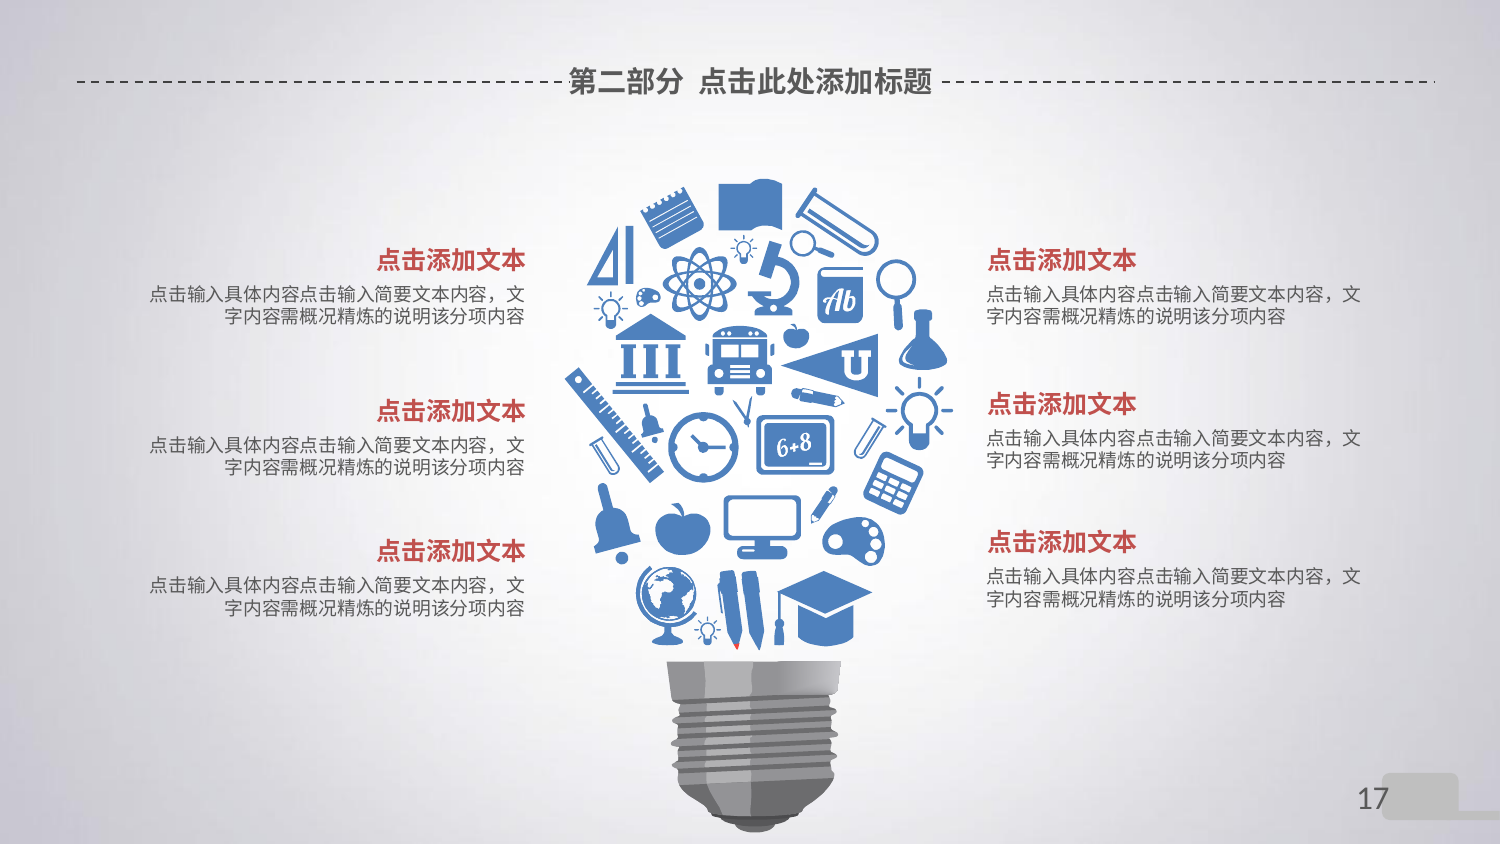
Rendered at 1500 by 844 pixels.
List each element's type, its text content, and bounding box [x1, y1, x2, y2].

text_box [641, 403, 663, 444]
text_box 点击输入具体内容点击输入简要文本内容，文字内容需概况精炼的说明该分项内容 [971, 419, 1376, 480]
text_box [732, 395, 753, 428]
text_box [770, 343, 775, 356]
text_box 点击添加文本 [361, 236, 541, 282]
text_box [894, 386, 905, 396]
text_box [934, 425, 944, 436]
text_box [853, 417, 887, 460]
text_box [635, 565, 698, 646]
text_box 点击添加文本 [361, 528, 541, 573]
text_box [743, 570, 765, 641]
text_box [712, 325, 768, 338]
text_box [718, 178, 783, 231]
text_box [705, 343, 710, 356]
text_box [615, 551, 629, 565]
text_box 点击输入具体内容点击输入简要文本内容，文字内容需概况精炼的说明该分项内容 [134, 566, 540, 627]
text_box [774, 570, 873, 647]
text_box [863, 453, 924, 515]
text_box 点击输入具体内容点击输入简要文本内容，文字内容需概况精炼的说明该分项内容 [971, 275, 1376, 336]
text_box [817, 267, 863, 324]
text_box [717, 569, 743, 645]
text_box [598, 296, 624, 328]
text_box [810, 486, 838, 524]
text_box 点击输入具体内容点击输入简要文本内容，文字内容需概况精炼的说明该分项内容 [134, 275, 540, 336]
text_box [723, 495, 801, 560]
text_box [900, 391, 939, 451]
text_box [586, 225, 634, 286]
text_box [612, 313, 690, 394]
text_box [898, 309, 948, 370]
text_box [668, 411, 739, 483]
text_box [593, 483, 641, 554]
text_box [640, 186, 704, 247]
text_box [941, 408, 954, 413]
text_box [795, 187, 879, 257]
text_box 点击输入具体内容点击输入简要文本内容，文字内容需概况精炼的说明该分项内容 [971, 557, 1376, 618]
text_box [564, 367, 663, 484]
text_box [822, 517, 885, 566]
text_box [635, 287, 657, 307]
text_box 点击添加文本 [972, 380, 1153, 419]
text_box 点击添加文本 [972, 236, 1153, 275]
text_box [875, 259, 917, 331]
text_box [756, 415, 835, 475]
text_box 点击输入具体内容点击输入简要文本内容，文字内容需概况精炼的说明该分项内容 [134, 426, 540, 486]
picture [0, 0, 1500, 844]
text_box 点击添加文本 [972, 519, 1153, 557]
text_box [589, 436, 621, 476]
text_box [783, 323, 810, 349]
text_box [707, 339, 772, 385]
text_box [666, 642, 841, 833]
text_box [714, 387, 724, 396]
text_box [655, 502, 711, 555]
text_box 点击添加文本 [361, 387, 541, 433]
text_box [791, 388, 845, 408]
text_box [701, 616, 712, 641]
text_box [756, 387, 766, 396]
title 第二部分 点击此处添加标题 [18, 52, 1483, 110]
text_box [734, 234, 754, 264]
text_box [885, 408, 898, 413]
text_box [894, 425, 905, 436]
text_box [780, 335, 878, 398]
text_box [747, 240, 800, 316]
text_box [934, 386, 944, 396]
text_box [917, 376, 922, 389]
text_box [789, 230, 835, 258]
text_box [662, 246, 737, 322]
